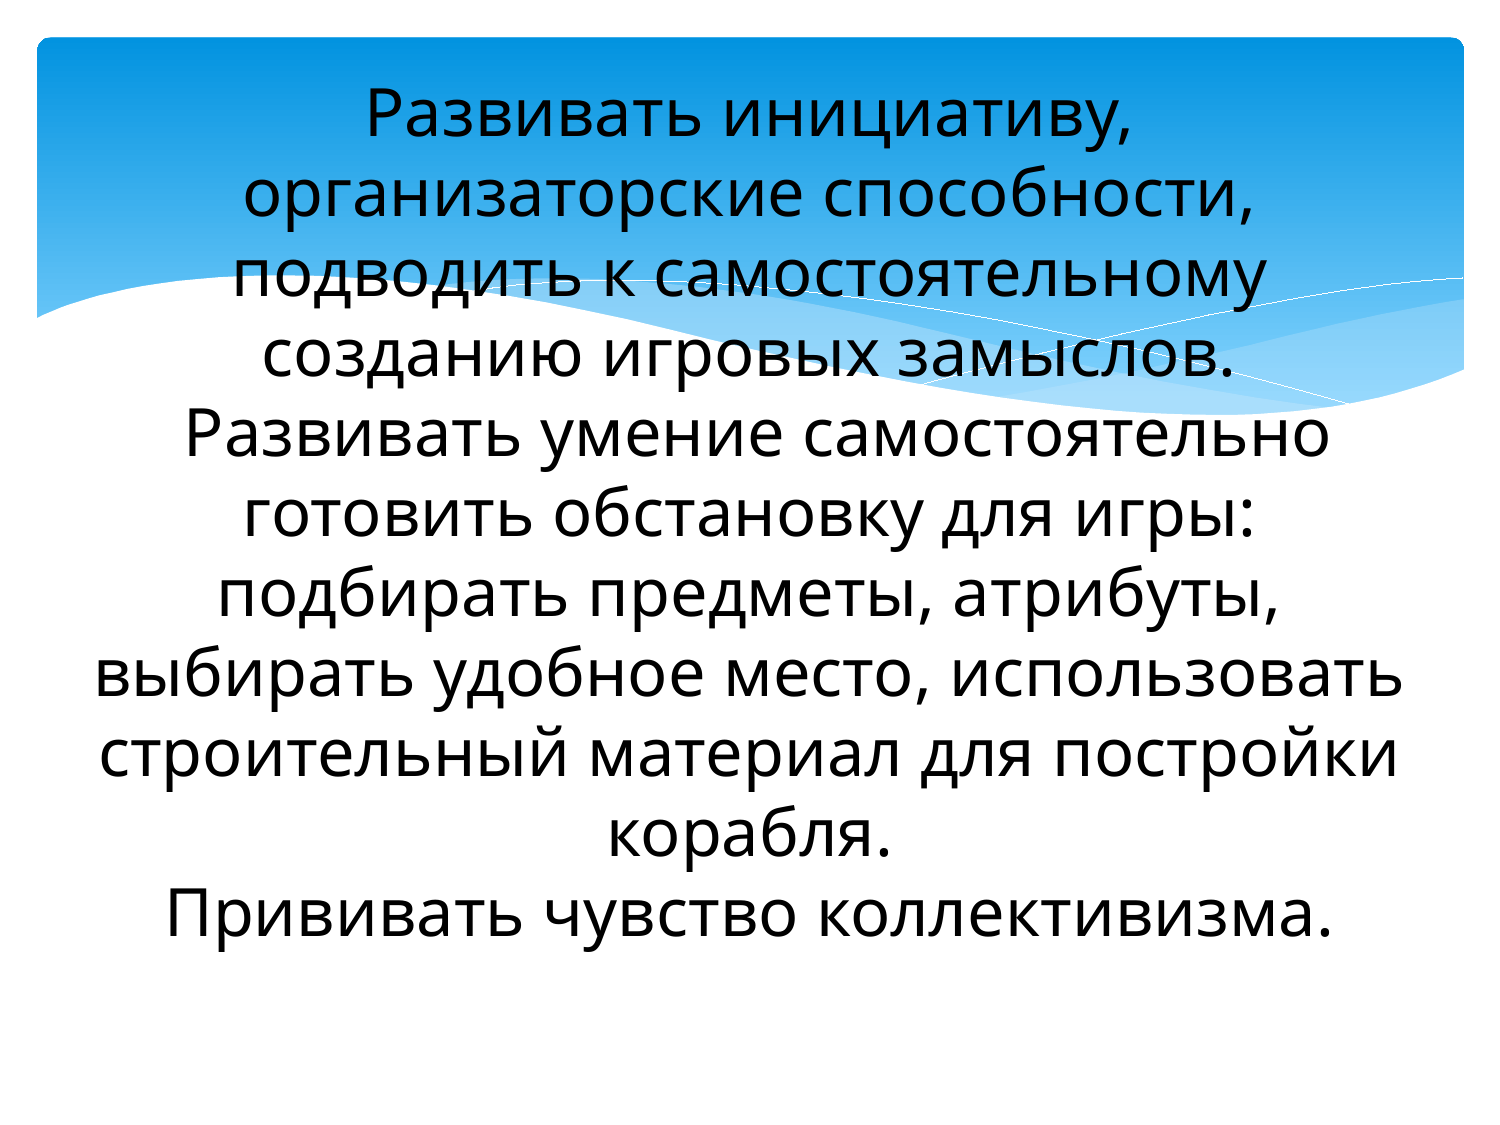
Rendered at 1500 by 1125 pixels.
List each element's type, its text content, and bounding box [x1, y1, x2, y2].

title Развивать инициативу, организаторские способности, подводить к самостоятельному созданию игровых замыслов. Развивать умение самостоятельно готовить обстановку для игры: подбирать предметы, атрибуты, выбирать удобное место, использовать строительный материал для постройки корабля. Прививать чувство коллективизма. [75, 55, 1425, 965]
